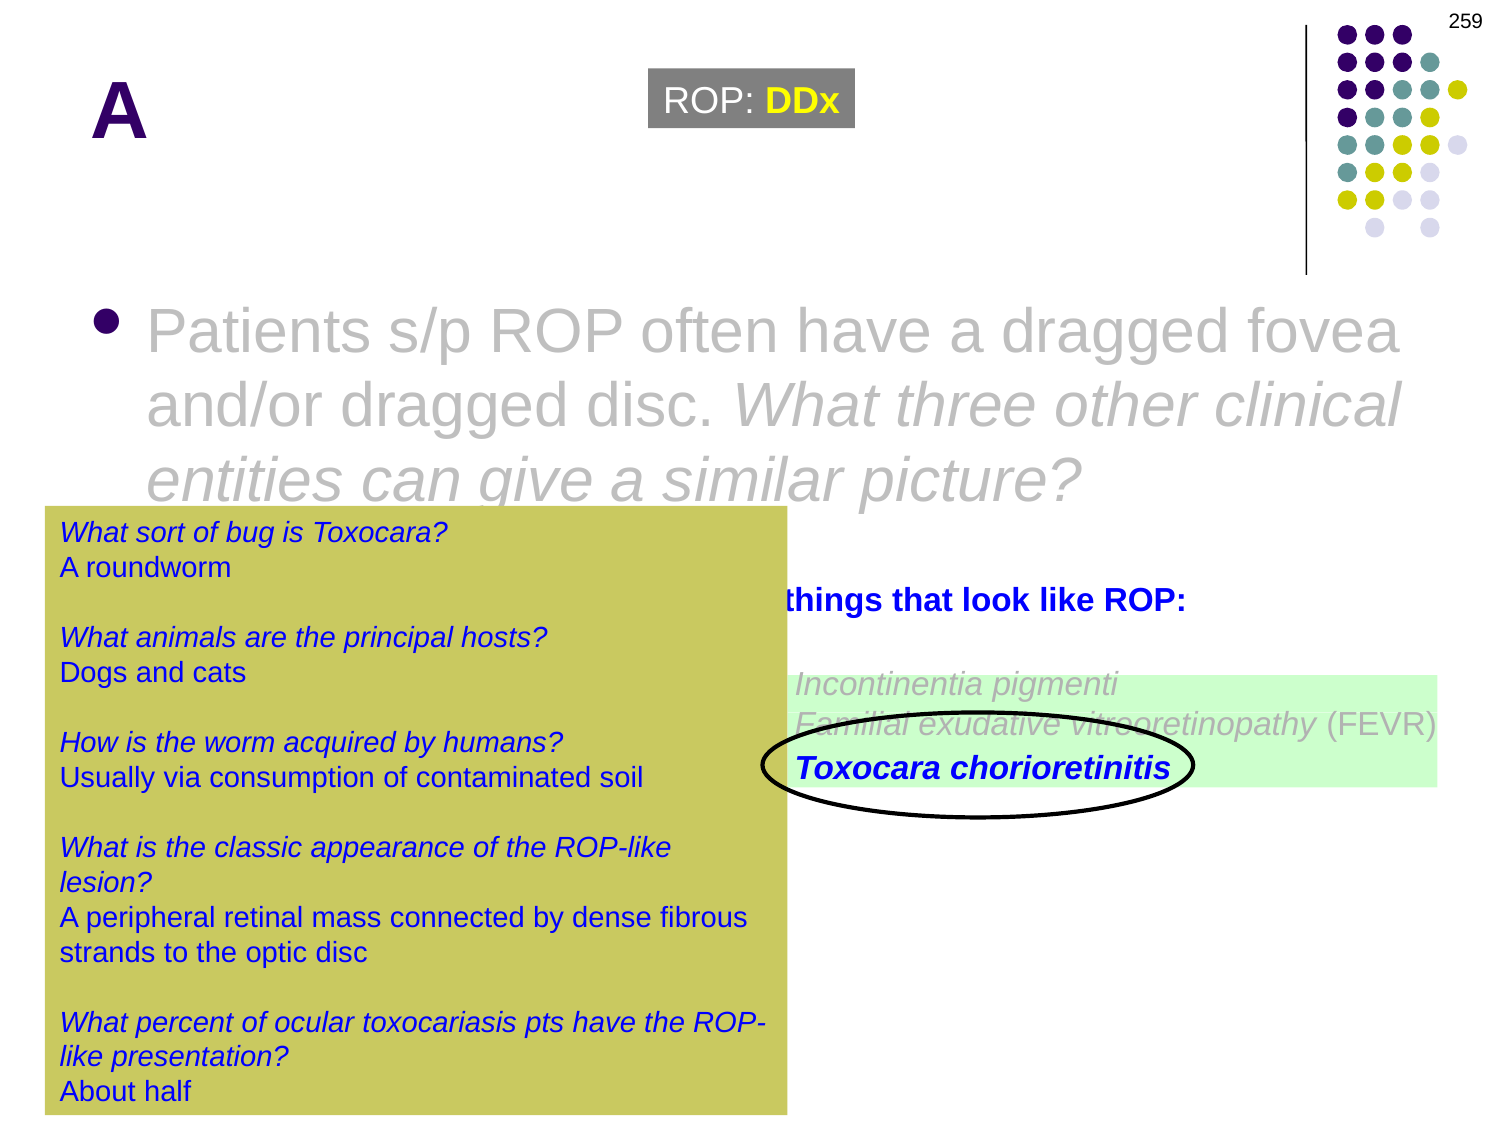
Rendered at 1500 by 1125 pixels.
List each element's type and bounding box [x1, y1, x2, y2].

list [75, 282, 1425, 567]
text_box [648, 68, 855, 129]
slide_number [1147, 0, 1498, 75]
list [788, 794, 1425, 1006]
text_box [44, 505, 1452, 1116]
title [75, 20, 1313, 163]
